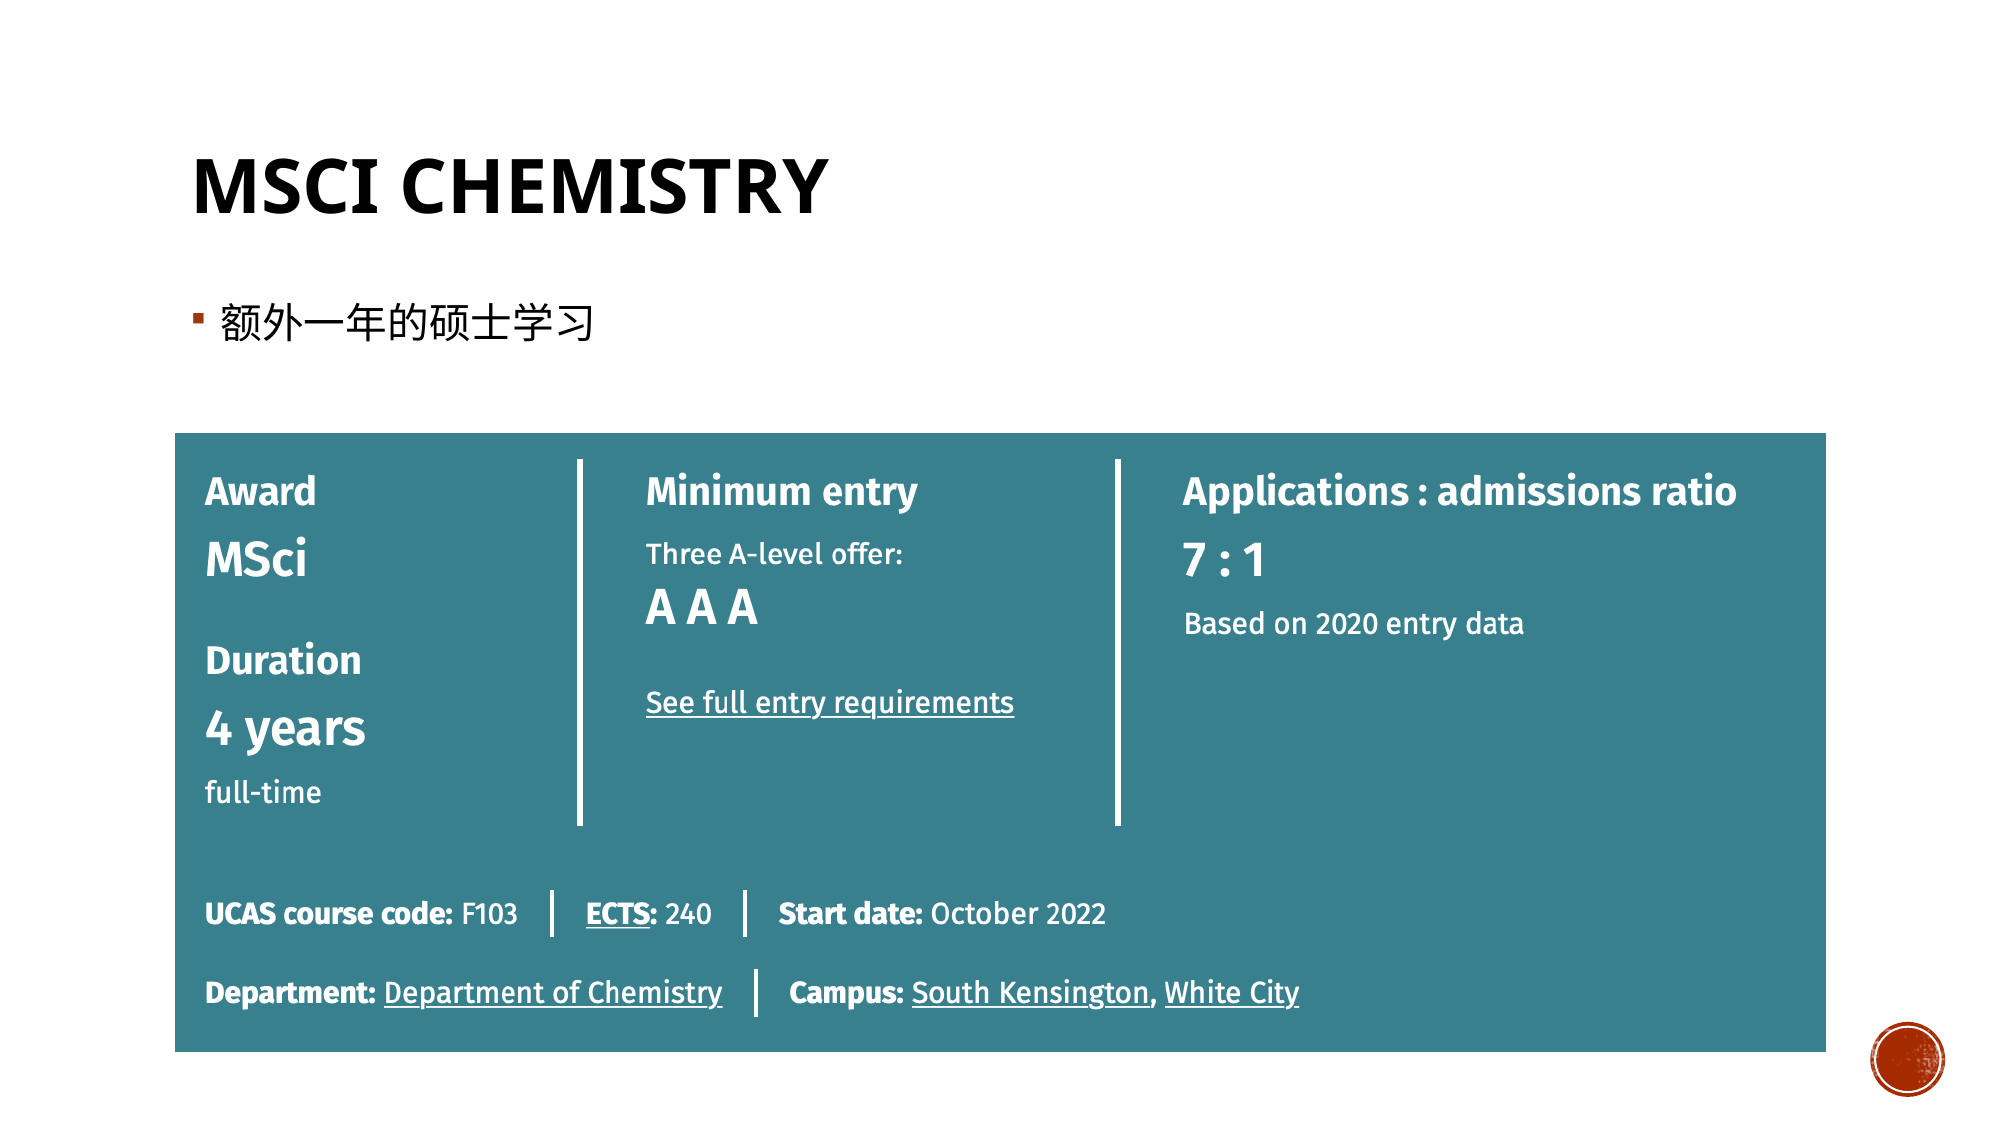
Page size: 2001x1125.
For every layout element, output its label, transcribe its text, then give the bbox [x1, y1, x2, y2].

list 额外一年的硕士学习 [175, 295, 1826, 362]
title MSci Chemistry [175, 140, 1826, 295]
picture [175, 433, 1826, 1051]
